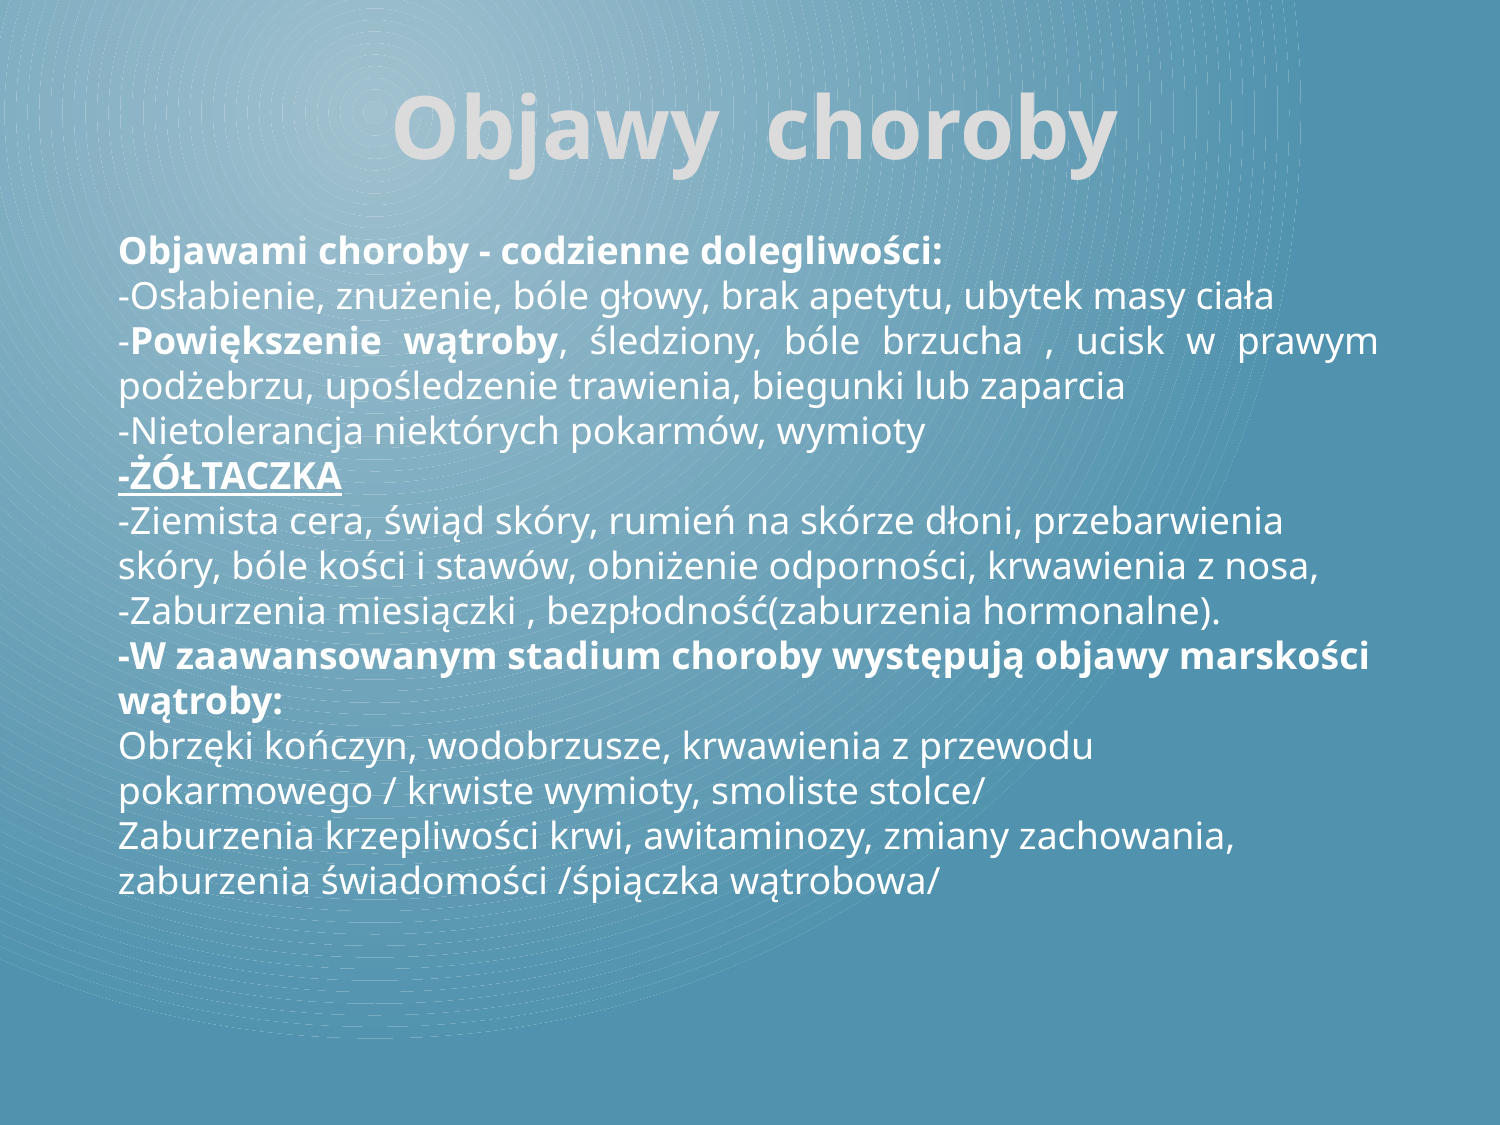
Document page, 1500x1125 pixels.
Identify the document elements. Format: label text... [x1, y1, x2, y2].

text_box Objawy choroby [103, 59, 1397, 185]
text_box Objawami choroby - codzienne dolegliwości: -Osłabienie, znużenie, bóle głowy, brak apetytu, ubytek masy ciała -Powiększenie wątroby, śledziony, bóle brzucha , ucisk w prawym podżebrzu, upośledzenie trawienia, biegunki lub zaparcia -Nietolerancja niektórych pokarmów, wymioty -ŻÓŁTACZKA -Ziemista cera, świąd skóry, rumień na skórze dłoni, przebarwienia skóry, bóle kości i stawów, obniżenie odporności, krwawienia z nosa, -Zaburzenia miesiączki , bezpłodność(zaburzenia hormonalne). -W zaawansowanym stadium choroby występują objawy marskości wątroby: Obrzęki kończyn, wodobrzusze, krwawienia z przewodu pokarmowego / krwiste wymioty, smoliste stolce/ Zaburzenia krzepliwości krwi, awitaminozy, zmiany zachowania, zaburzenia świadomości /śpiączka wątrobowa/ [103, 219, 1395, 1071]
